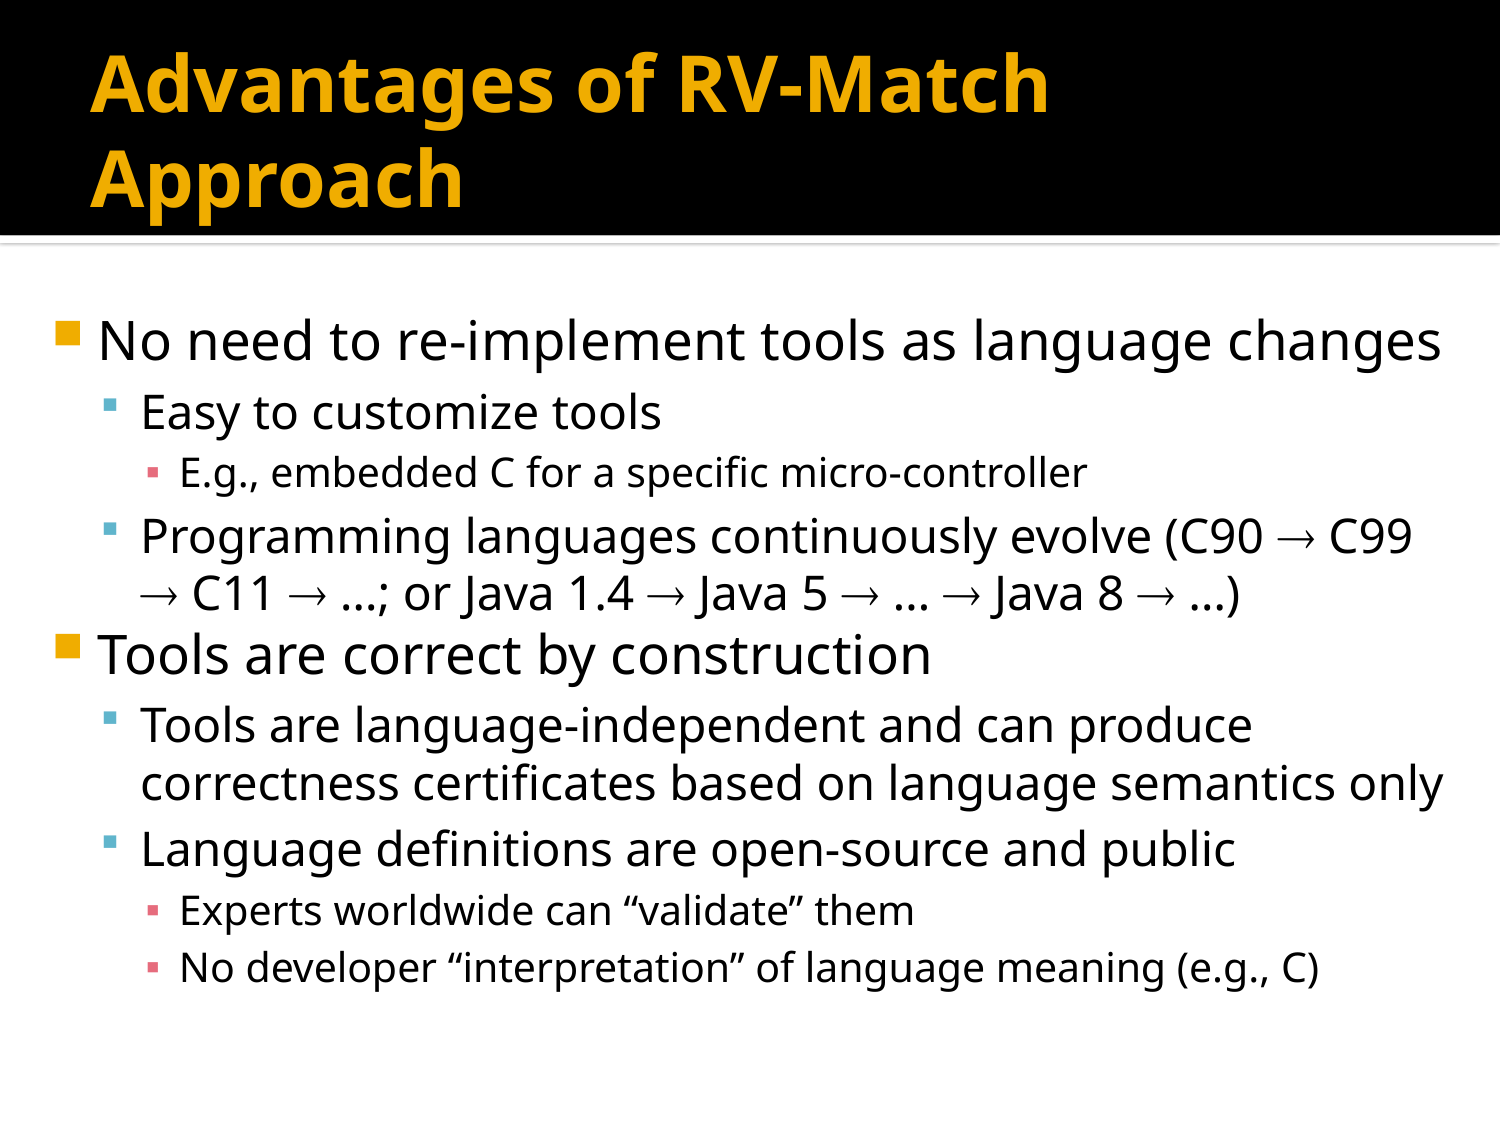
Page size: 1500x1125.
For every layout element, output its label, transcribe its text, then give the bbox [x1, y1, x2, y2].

title Advantages of RV-Match Approach [75, 25, 1425, 231]
list No need to re-implement tools as language changes Easy to customize tools E.g., embedded C for a specific micro-controller Programming languages continuously evolve (C90  C99  C11  …; or Java 1.4  Java 5  …  Java 8  …) Tools are correct by construction Tools are language-independent and can produce correctness certificates based on language semantics only Language definitions are open-source and public Experts worldwide can “validate” them No developer “interpretation” of language meaning (e.g., C) [24, 291, 1463, 1050]
